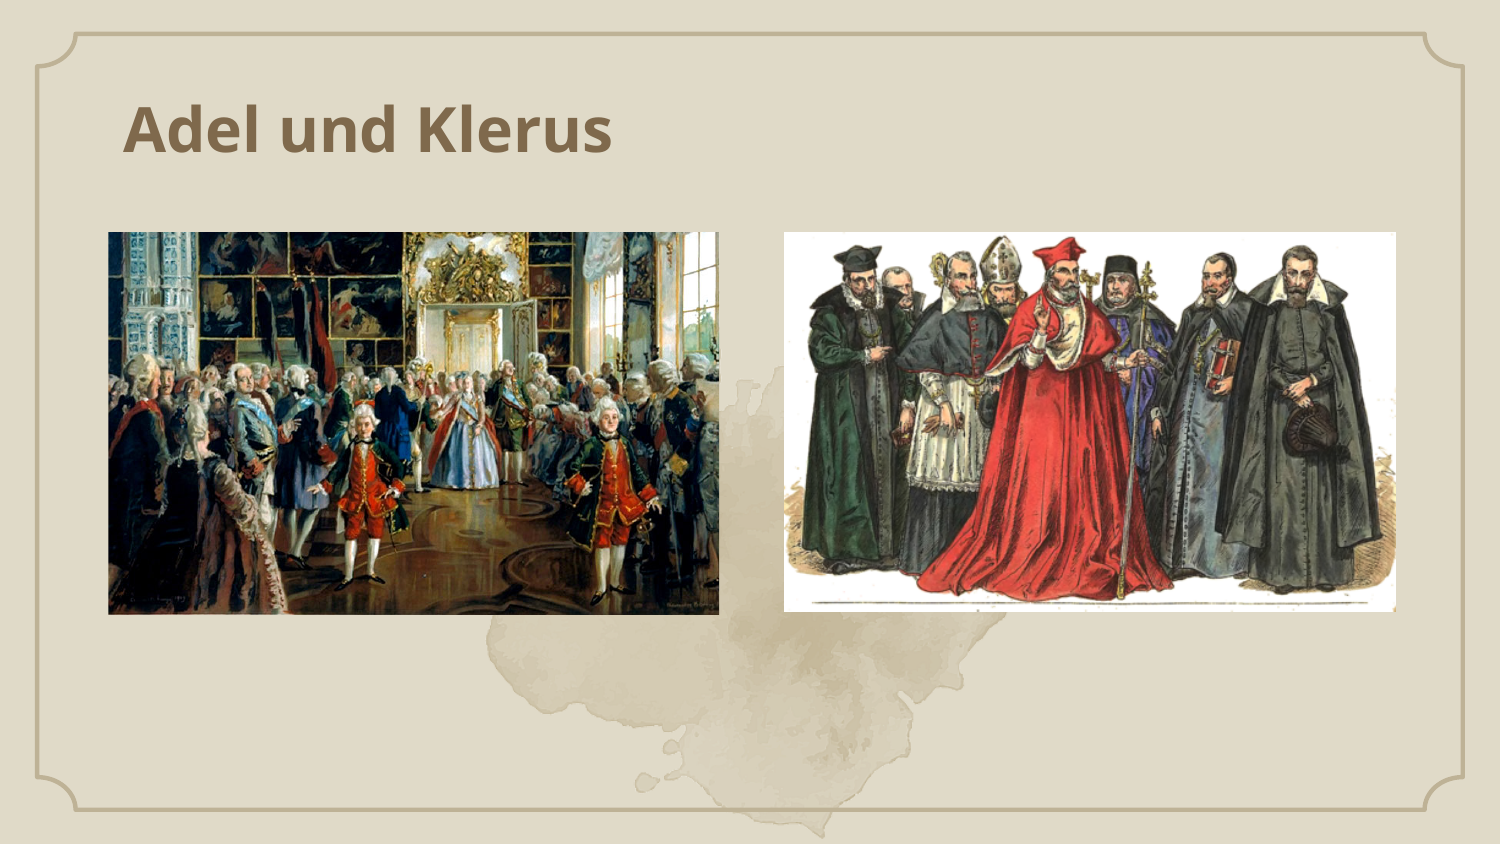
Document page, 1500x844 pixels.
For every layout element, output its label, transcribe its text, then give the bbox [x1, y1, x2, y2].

title Adel und Klerus [108, 97, 720, 158]
picture [108, 232, 720, 616]
picture [784, 232, 1396, 612]
